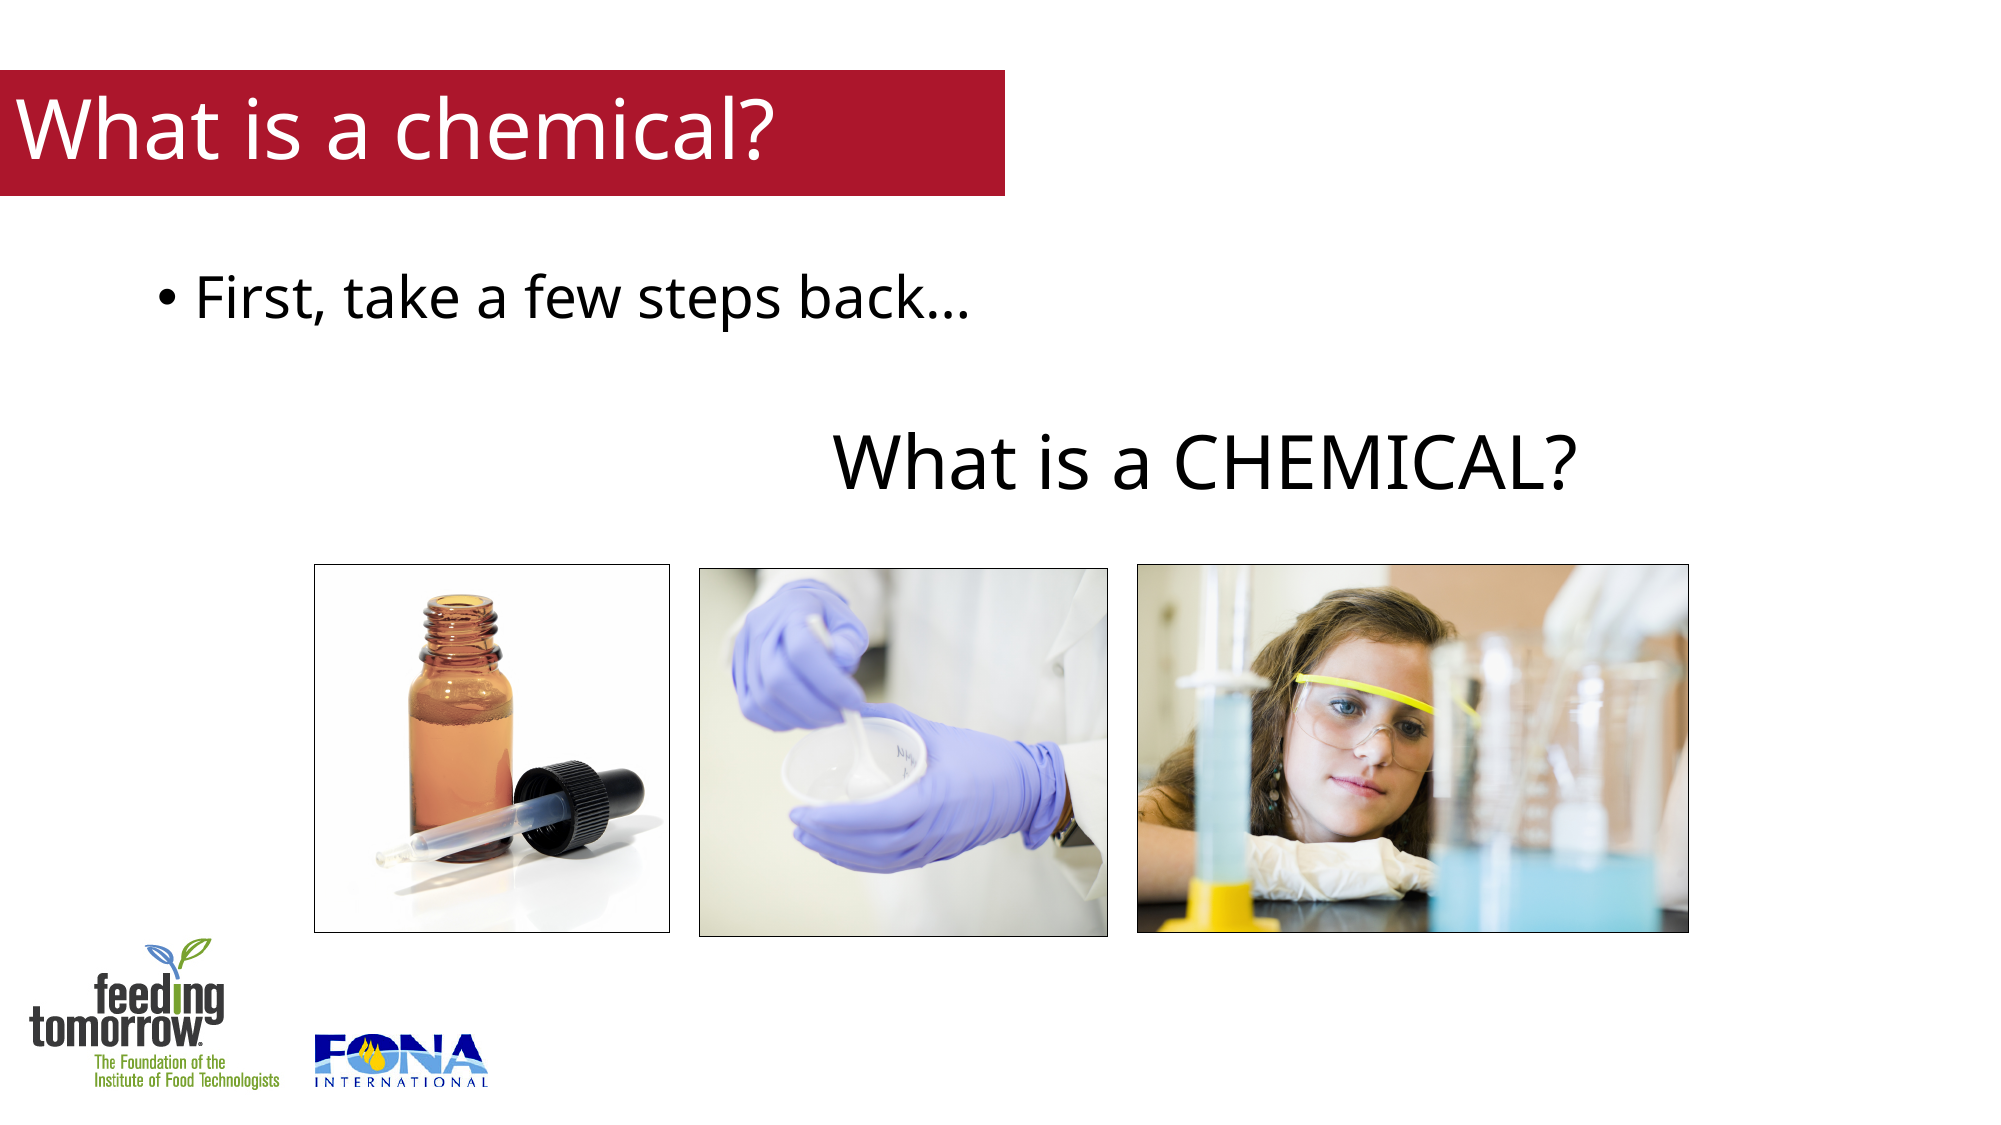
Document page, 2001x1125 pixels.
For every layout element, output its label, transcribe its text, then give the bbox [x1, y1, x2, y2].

picture [1137, 564, 1689, 933]
picture [315, 1034, 488, 1087]
title What is a chemical? [0, 70, 1005, 196]
picture [314, 564, 670, 933]
list First, take a few steps back… What is a CHEMICAL? [142, 260, 1868, 975]
picture [23, 927, 294, 1104]
picture [699, 568, 1108, 937]
